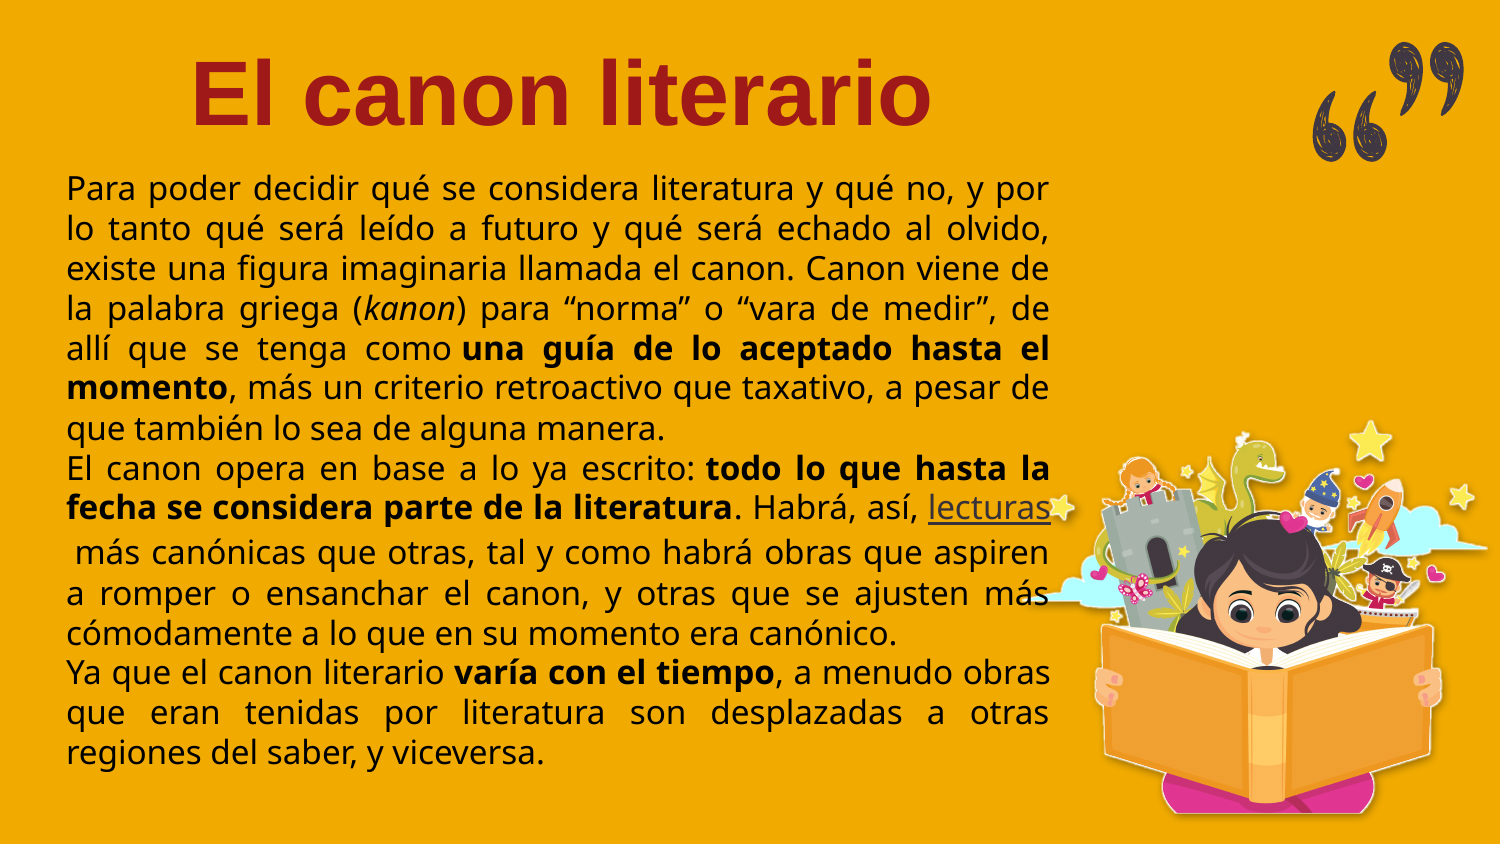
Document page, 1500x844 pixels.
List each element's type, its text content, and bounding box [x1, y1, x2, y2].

text_box Para poder decidir qué se considera literatura y qué no, y por lo tanto qué será leído a futuro y qué será echado al olvido, existe una figura imaginaria llamada el canon. Canon viene de la palabra griega (kanon) para “norma” o “vara de medir”, de allí que se tenga como una guía de lo aceptado hasta el momento, más un criterio retroactivo que taxativo, a pesar de que también lo sea de alguna manera. El canon opera en base a lo ya escrito: todo lo que hasta la fecha se considera parte de la literatura. Habrá, así, lecturas más canónicas que otras, tal y como habrá obras que aspiren a romper o ensanchar el canon, y otras que se ajusten más cómodamente a lo que en su momento era canónico. Ya que el canon literario varía con el tiempo, a menudo obras que eran tenidas por literatura son desplazadas a otras regiones del saber, y viceversa. [51, 159, 1067, 844]
picture [1022, 421, 1487, 814]
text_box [1387, 41, 1476, 117]
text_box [1300, 90, 1389, 163]
text_box El canon literario [102, 26, 1023, 187]
